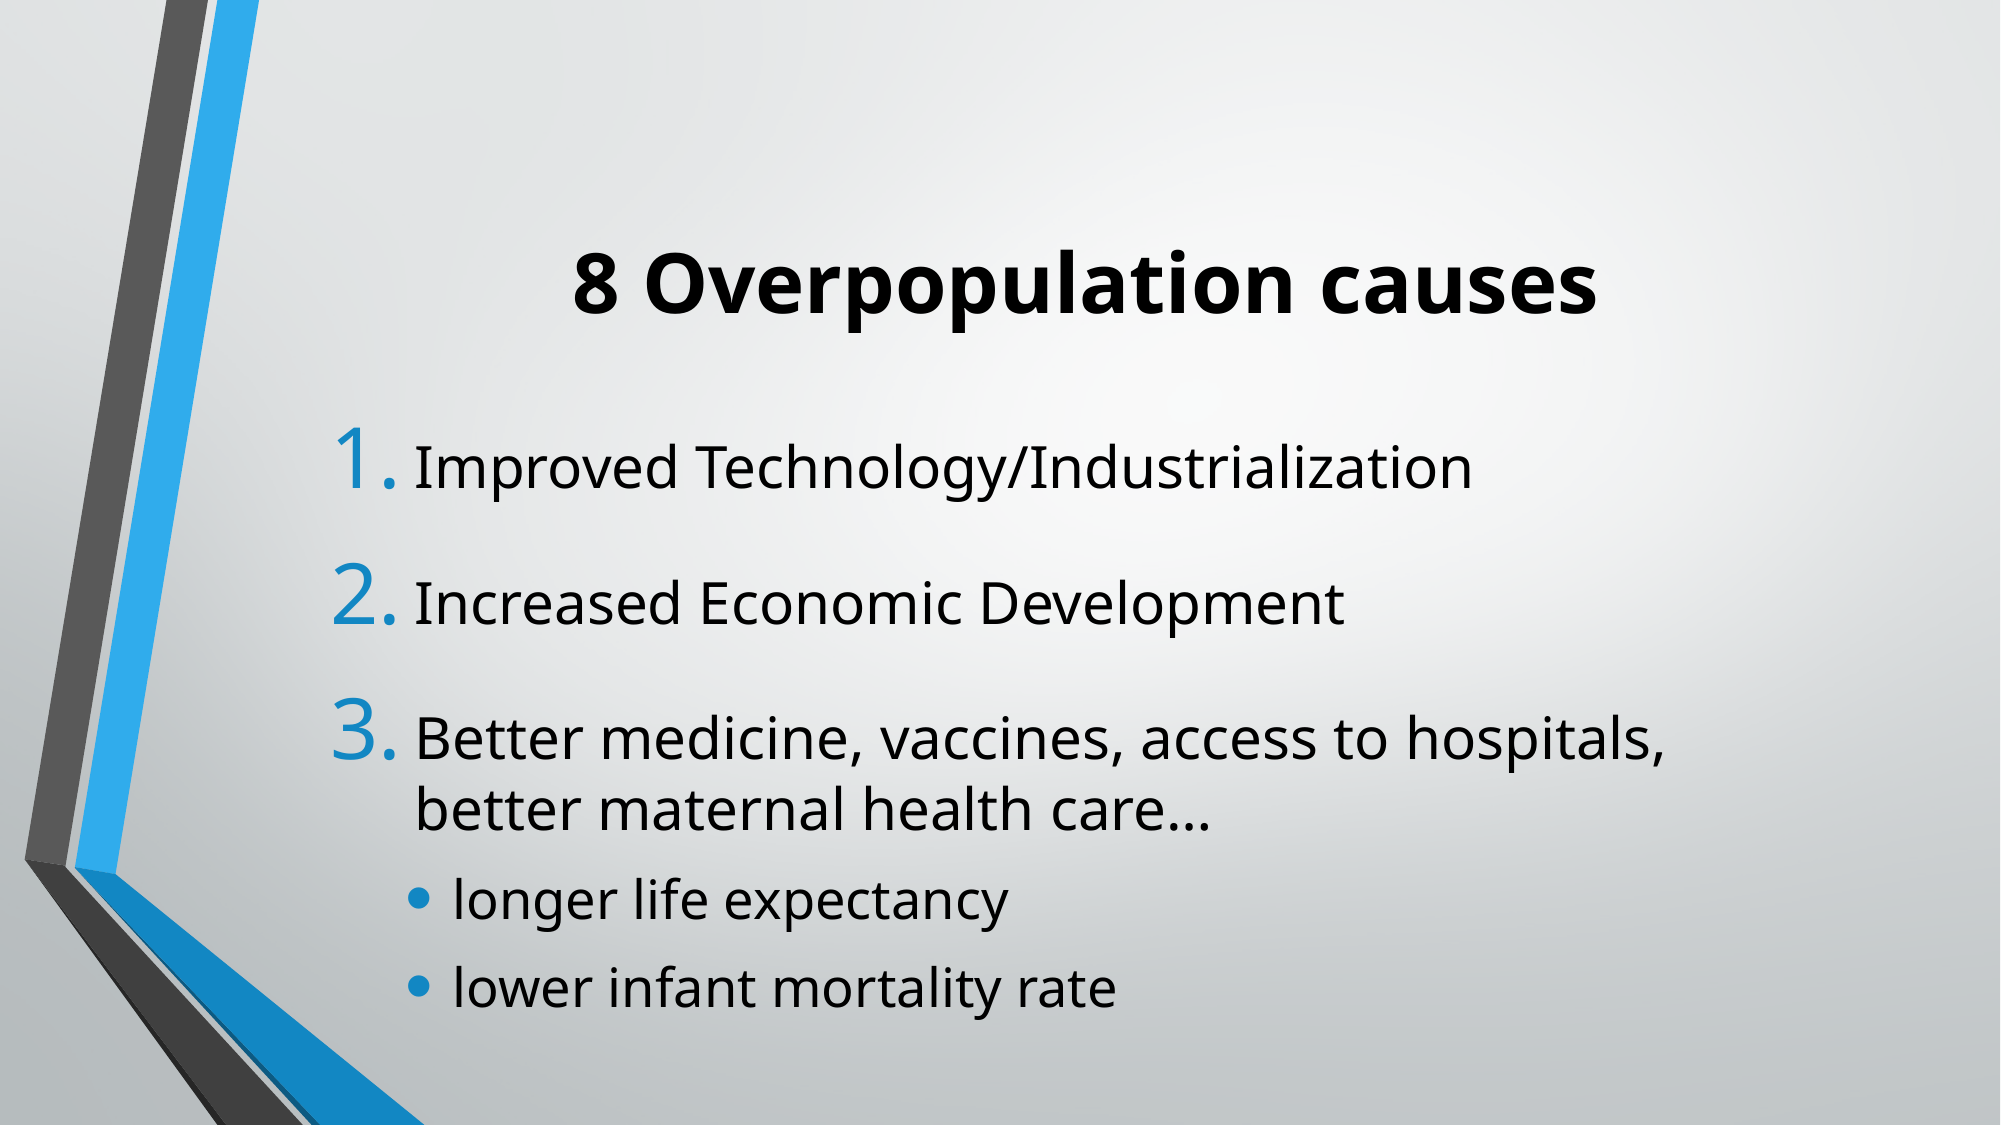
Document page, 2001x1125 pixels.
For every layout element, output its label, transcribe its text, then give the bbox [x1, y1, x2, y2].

list Improved Technology/Industrialization Increased Economic Development Better medicine, vaccines, access to hospitals, better maternal health care… longer life expectancy lower infant mortality rate [315, 343, 1857, 1105]
title 8 Overpopulation causes [315, 218, 1857, 343]
